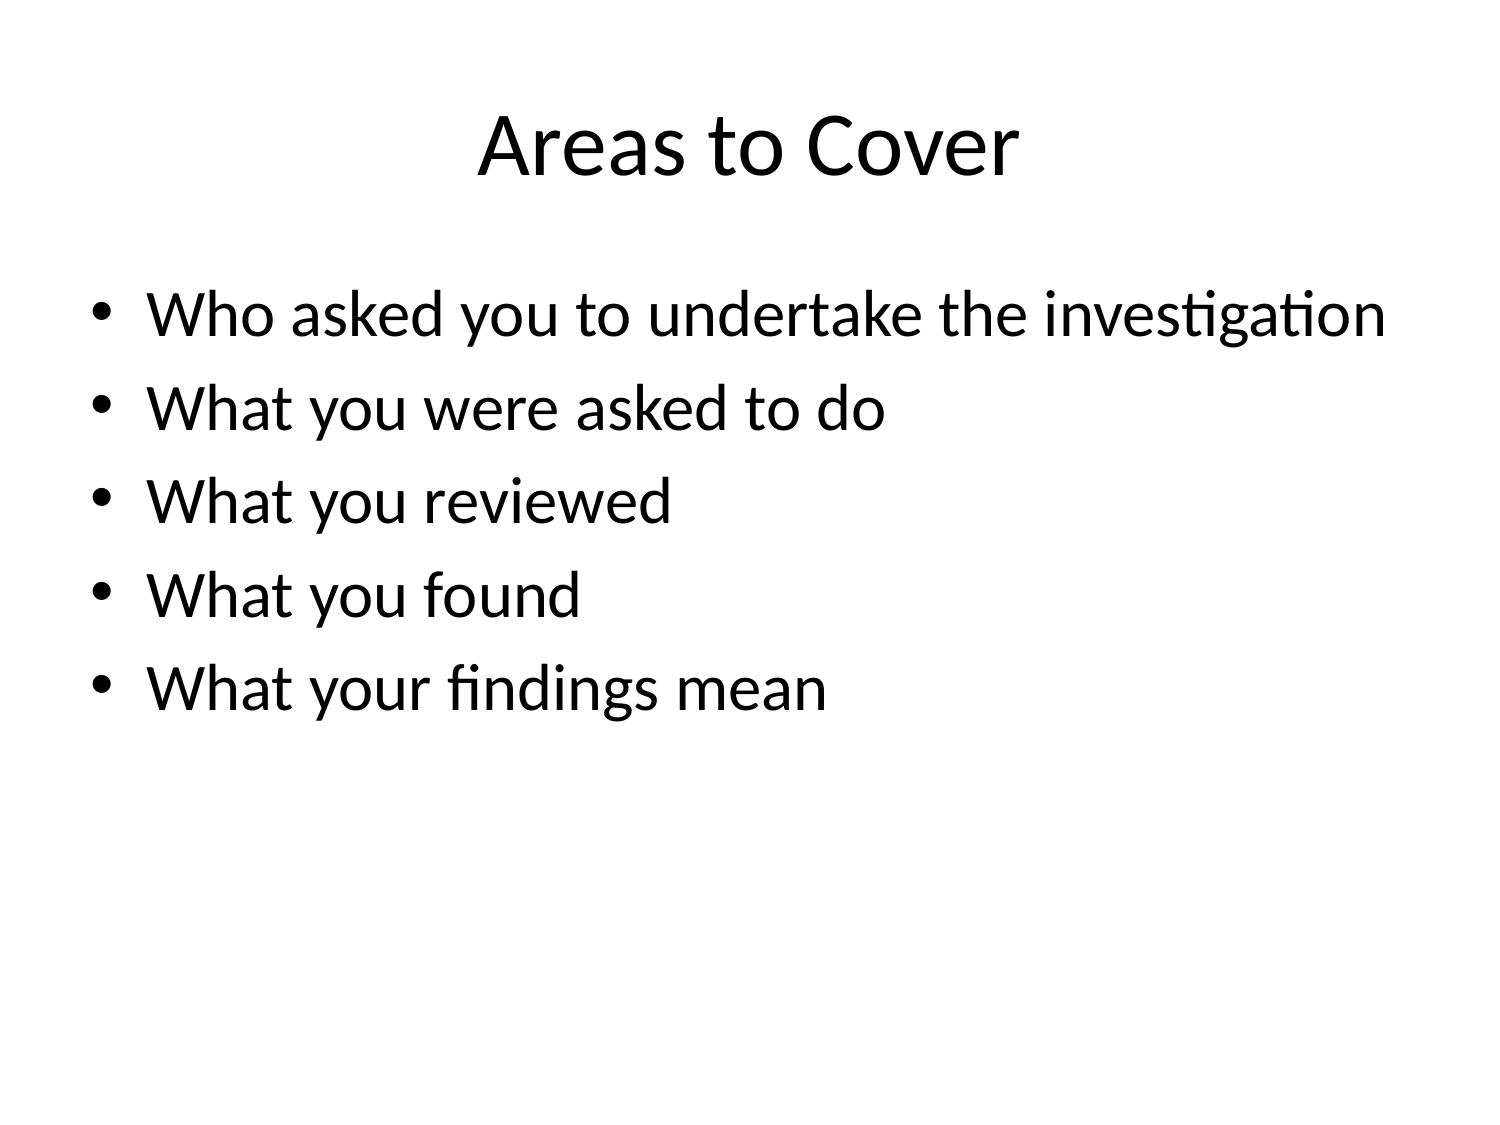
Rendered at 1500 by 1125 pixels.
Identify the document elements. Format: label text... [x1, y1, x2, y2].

list Who asked you to undertake the investigation What you were asked to do What you reviewed What you found What your findings mean [75, 262, 1425, 1005]
title Areas to Cover [75, 45, 1425, 233]
